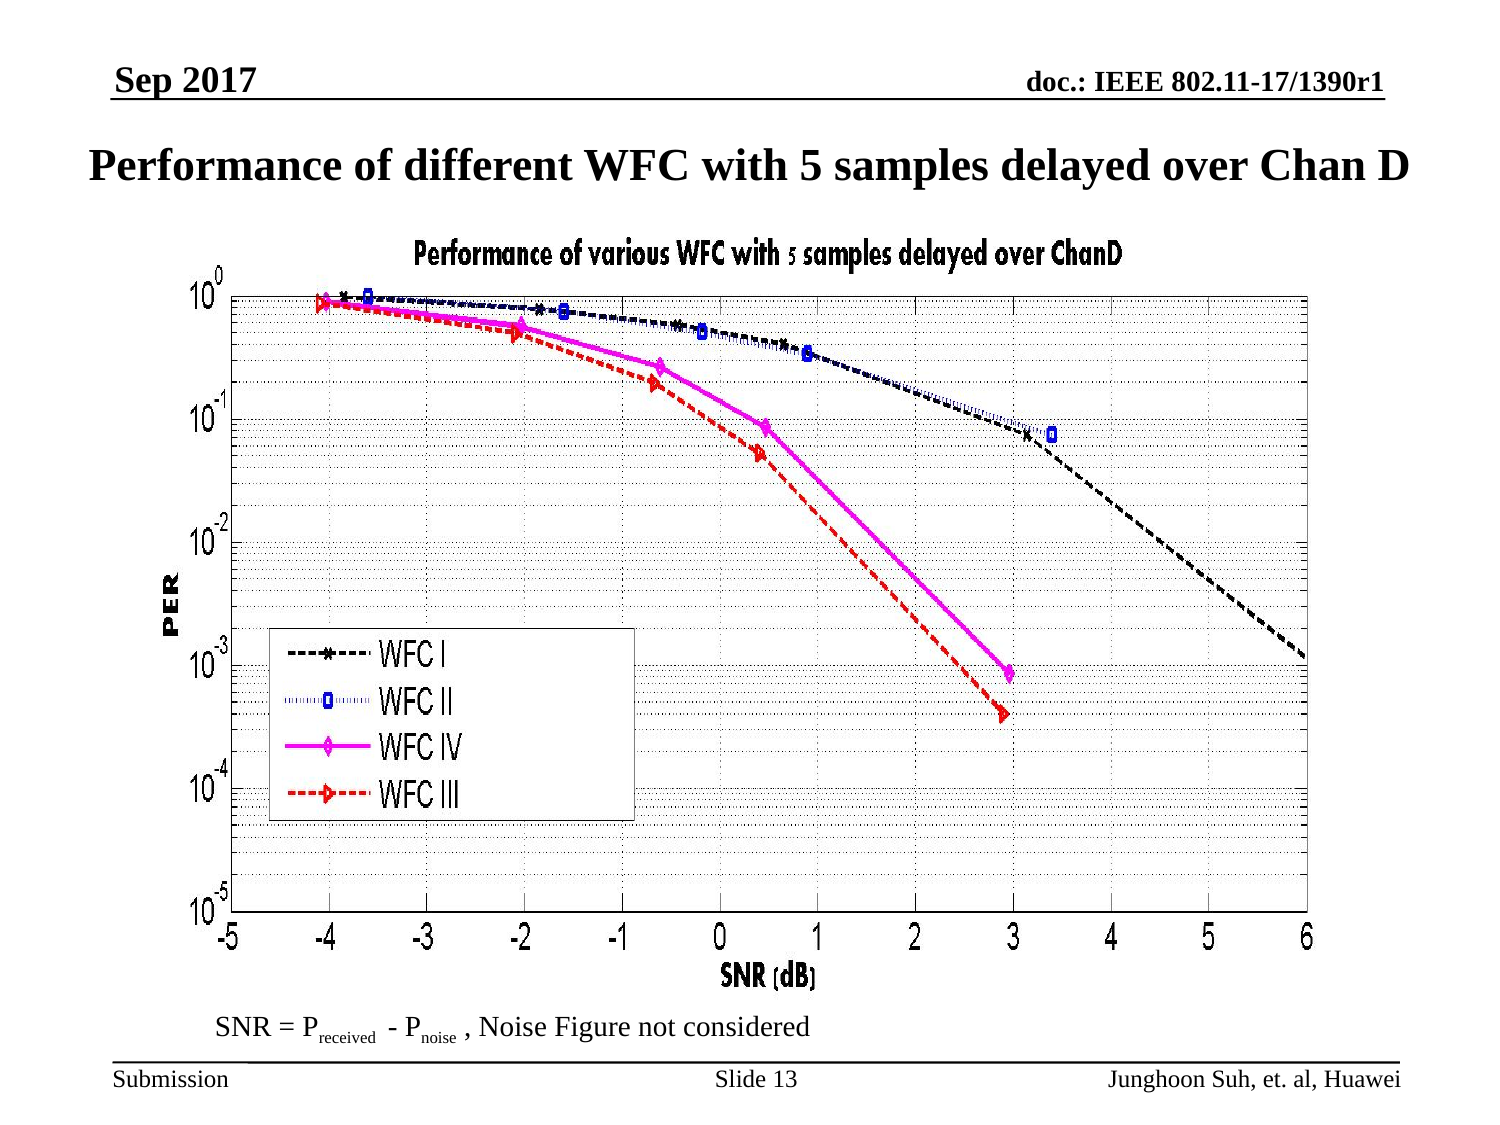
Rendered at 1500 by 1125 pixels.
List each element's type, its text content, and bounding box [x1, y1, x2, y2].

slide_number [114, 54, 265, 101]
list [49, 237, 1438, 1001]
footer Junghoon Suh, et. al, Huawei [1104, 1061, 1402, 1093]
text_box SNR = Preceived - Pnoise , Noise Figure not considered [200, 1010, 975, 1055]
slide_number Slide 13 [712, 1061, 800, 1093]
title Performance of different WFC with 5 samples delayed over Chan D [62, 87, 1438, 237]
